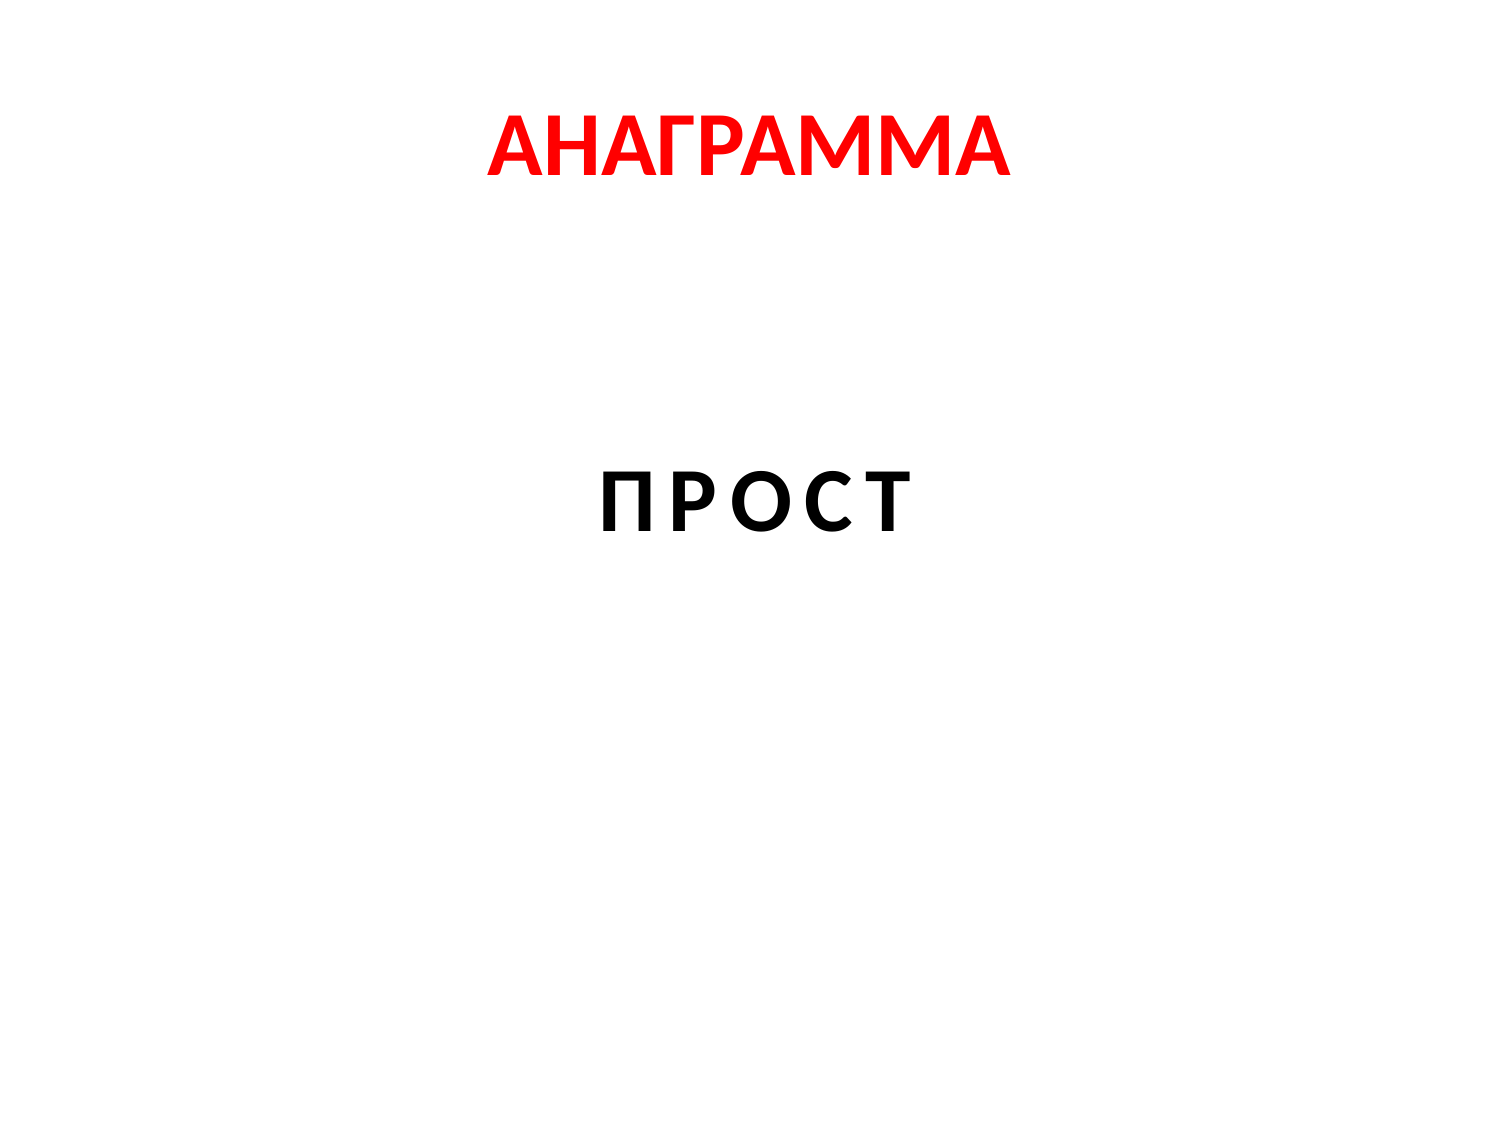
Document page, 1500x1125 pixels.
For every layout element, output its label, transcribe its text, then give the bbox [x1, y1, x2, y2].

title АНАГРАММА [75, 45, 1425, 233]
list ПРОСТ [75, 262, 1436, 1005]
